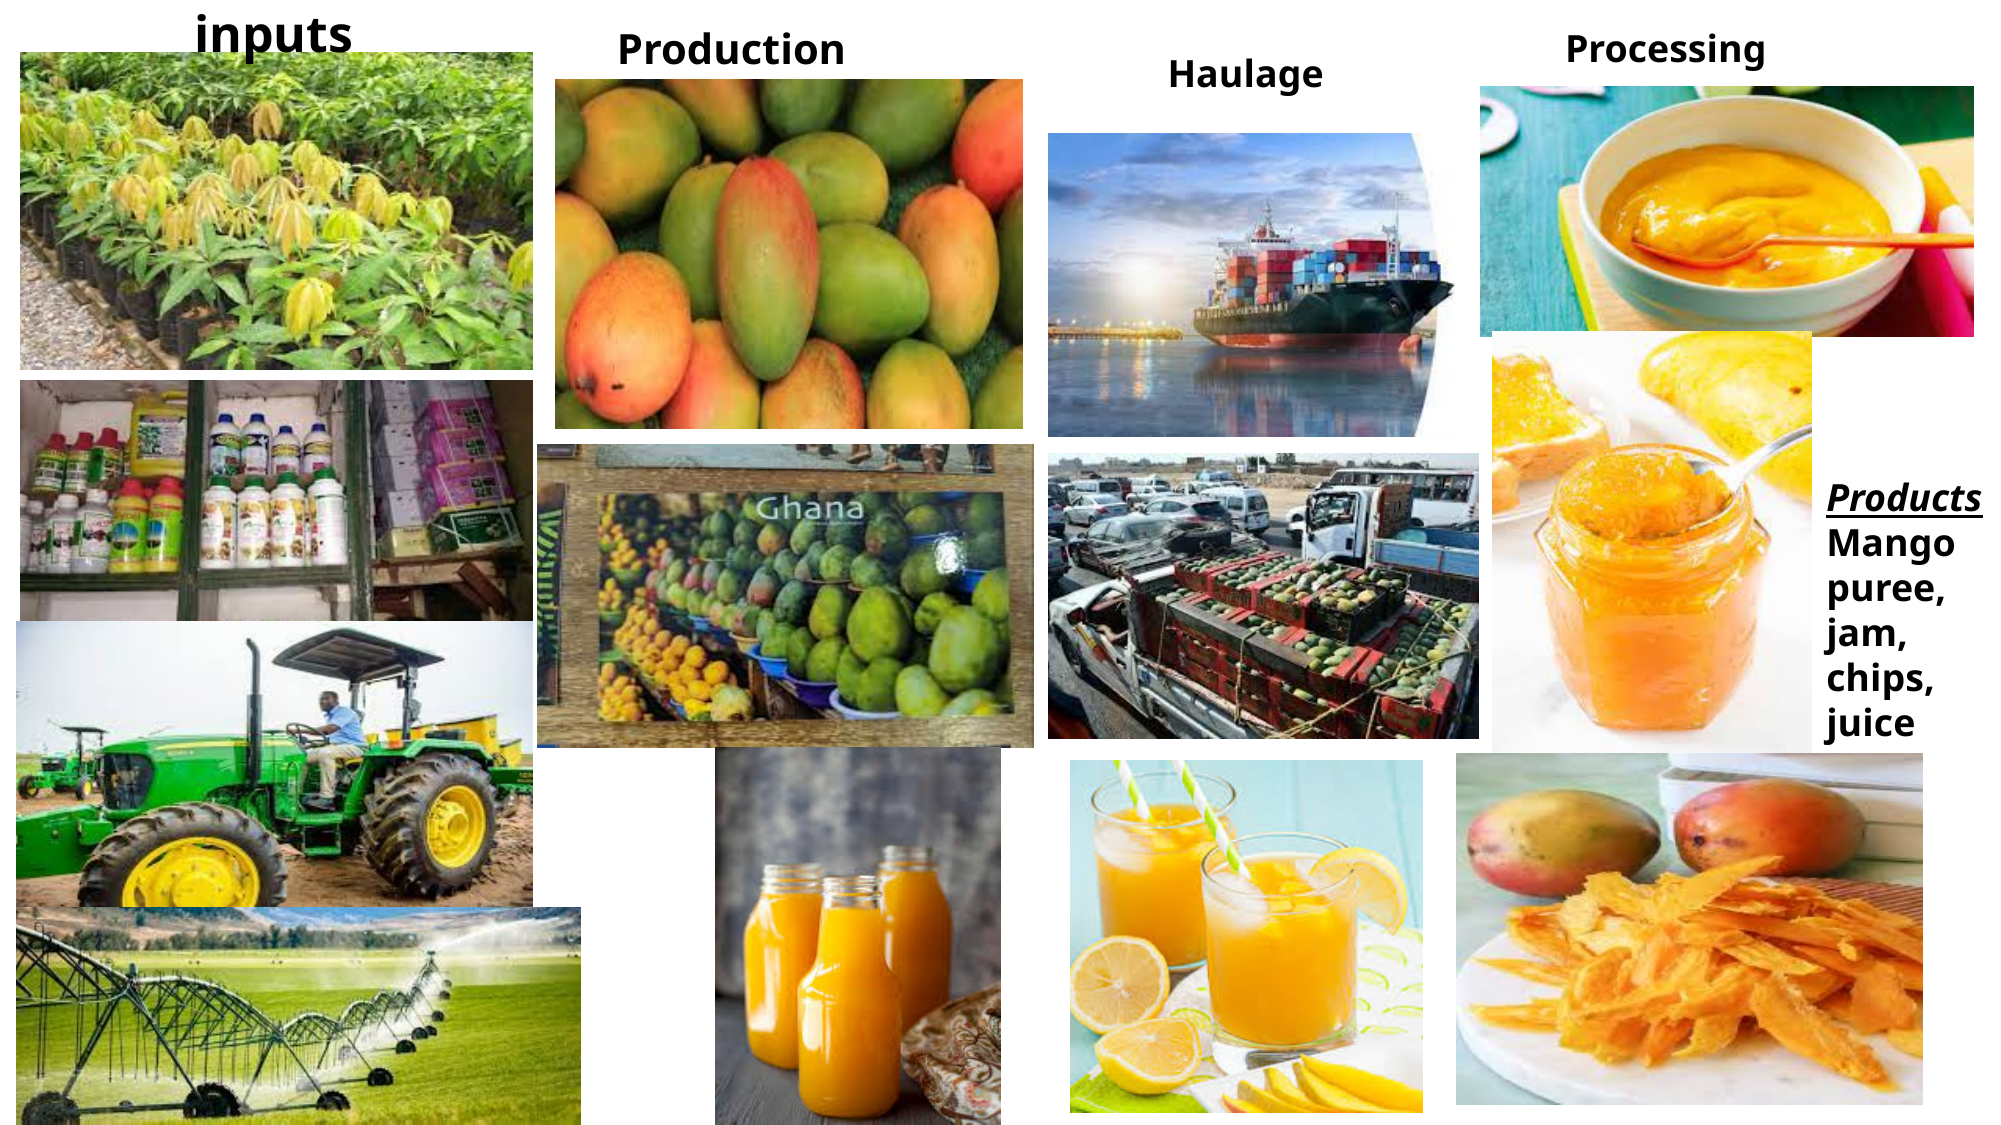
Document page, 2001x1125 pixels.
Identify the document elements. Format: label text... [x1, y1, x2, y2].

picture [1070, 760, 1423, 1113]
text_box Production [602, 15, 894, 74]
text_box Haulage [1068, 42, 1423, 103]
picture [1048, 452, 1479, 740]
picture [1048, 132, 1455, 437]
picture [15, 379, 581, 1125]
text_box inputs [179, 0, 556, 71]
picture [1456, 86, 1975, 1106]
picture [537, 444, 1035, 1125]
picture [555, 79, 1024, 429]
picture [20, 52, 534, 370]
text_box Products Mango puree, jam, chips, juice [1818, 466, 2000, 752]
text_box Processing [1550, 18, 1904, 78]
